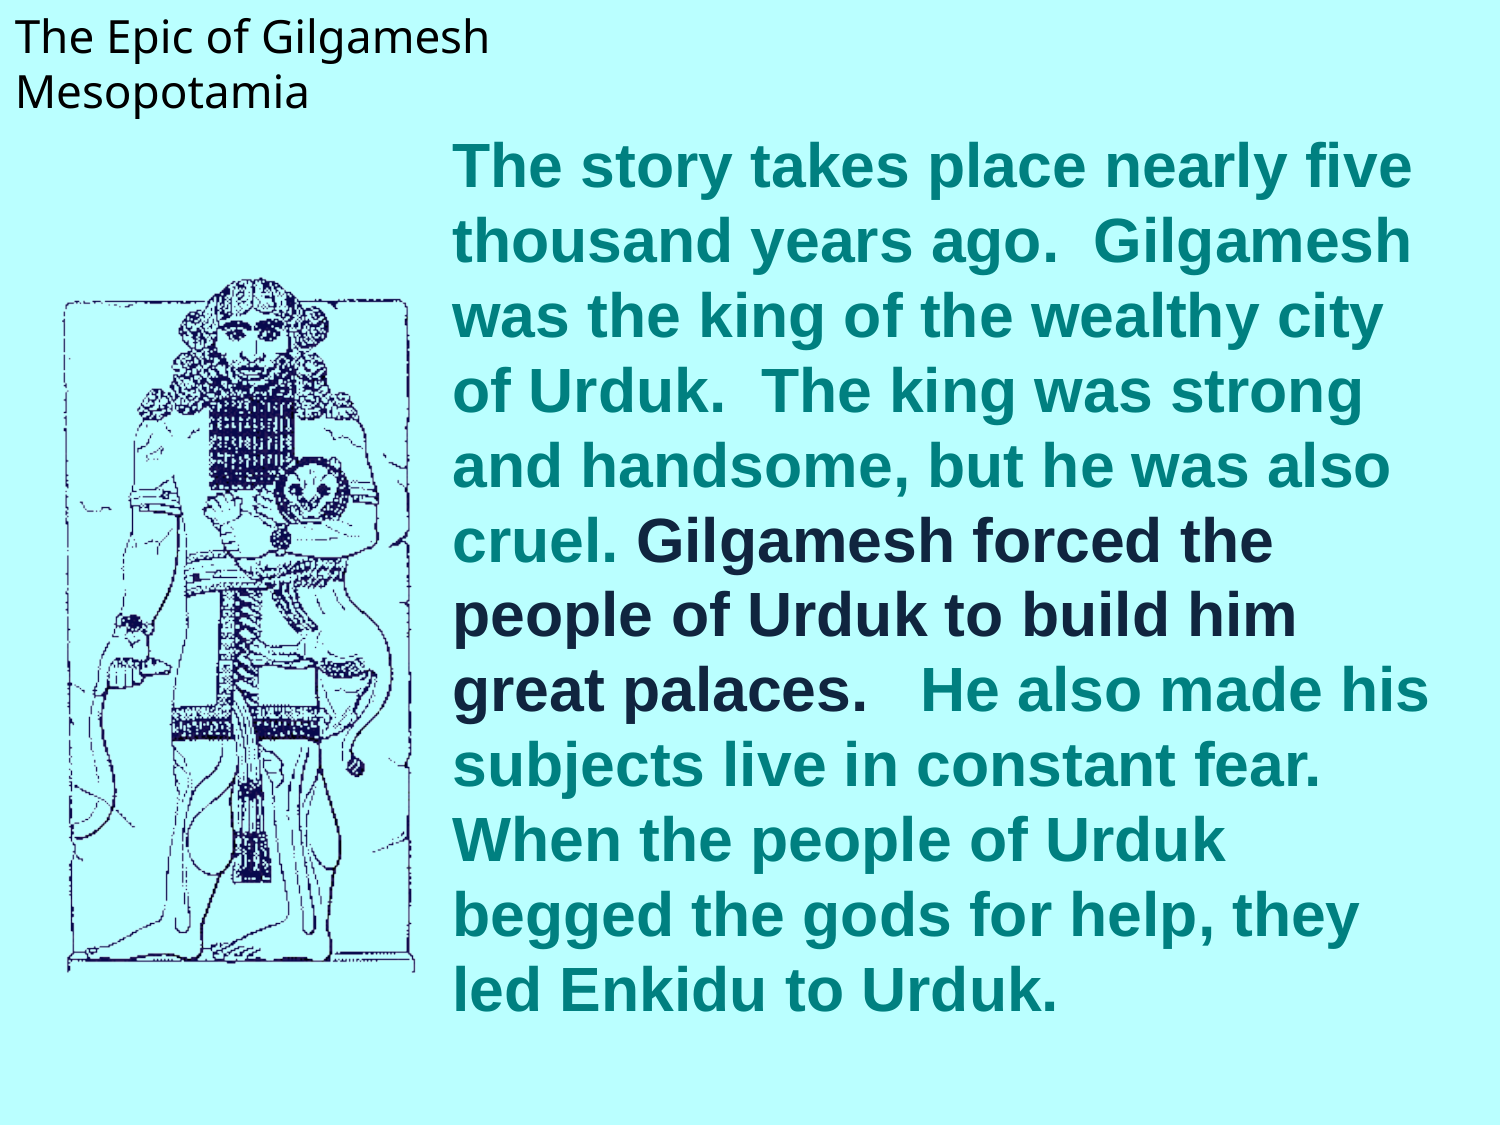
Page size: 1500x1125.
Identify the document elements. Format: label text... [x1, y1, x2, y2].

text_box The story takes place nearly five thousand years ago. Gilgamesh was the king of the wealthy city of Urduk. The king was strong and handsome, but he was also cruel. Gilgamesh forced the people of Urduk to build him great palaces. He also made his subjects live in constant fear. When the people of Urduk begged the gods for help, they led Enkidu to Urduk. [437, 117, 1450, 1032]
picture [62, 274, 421, 976]
text_box The Epic of Gilgamesh Mesopotamia [0, 0, 1500, 125]
